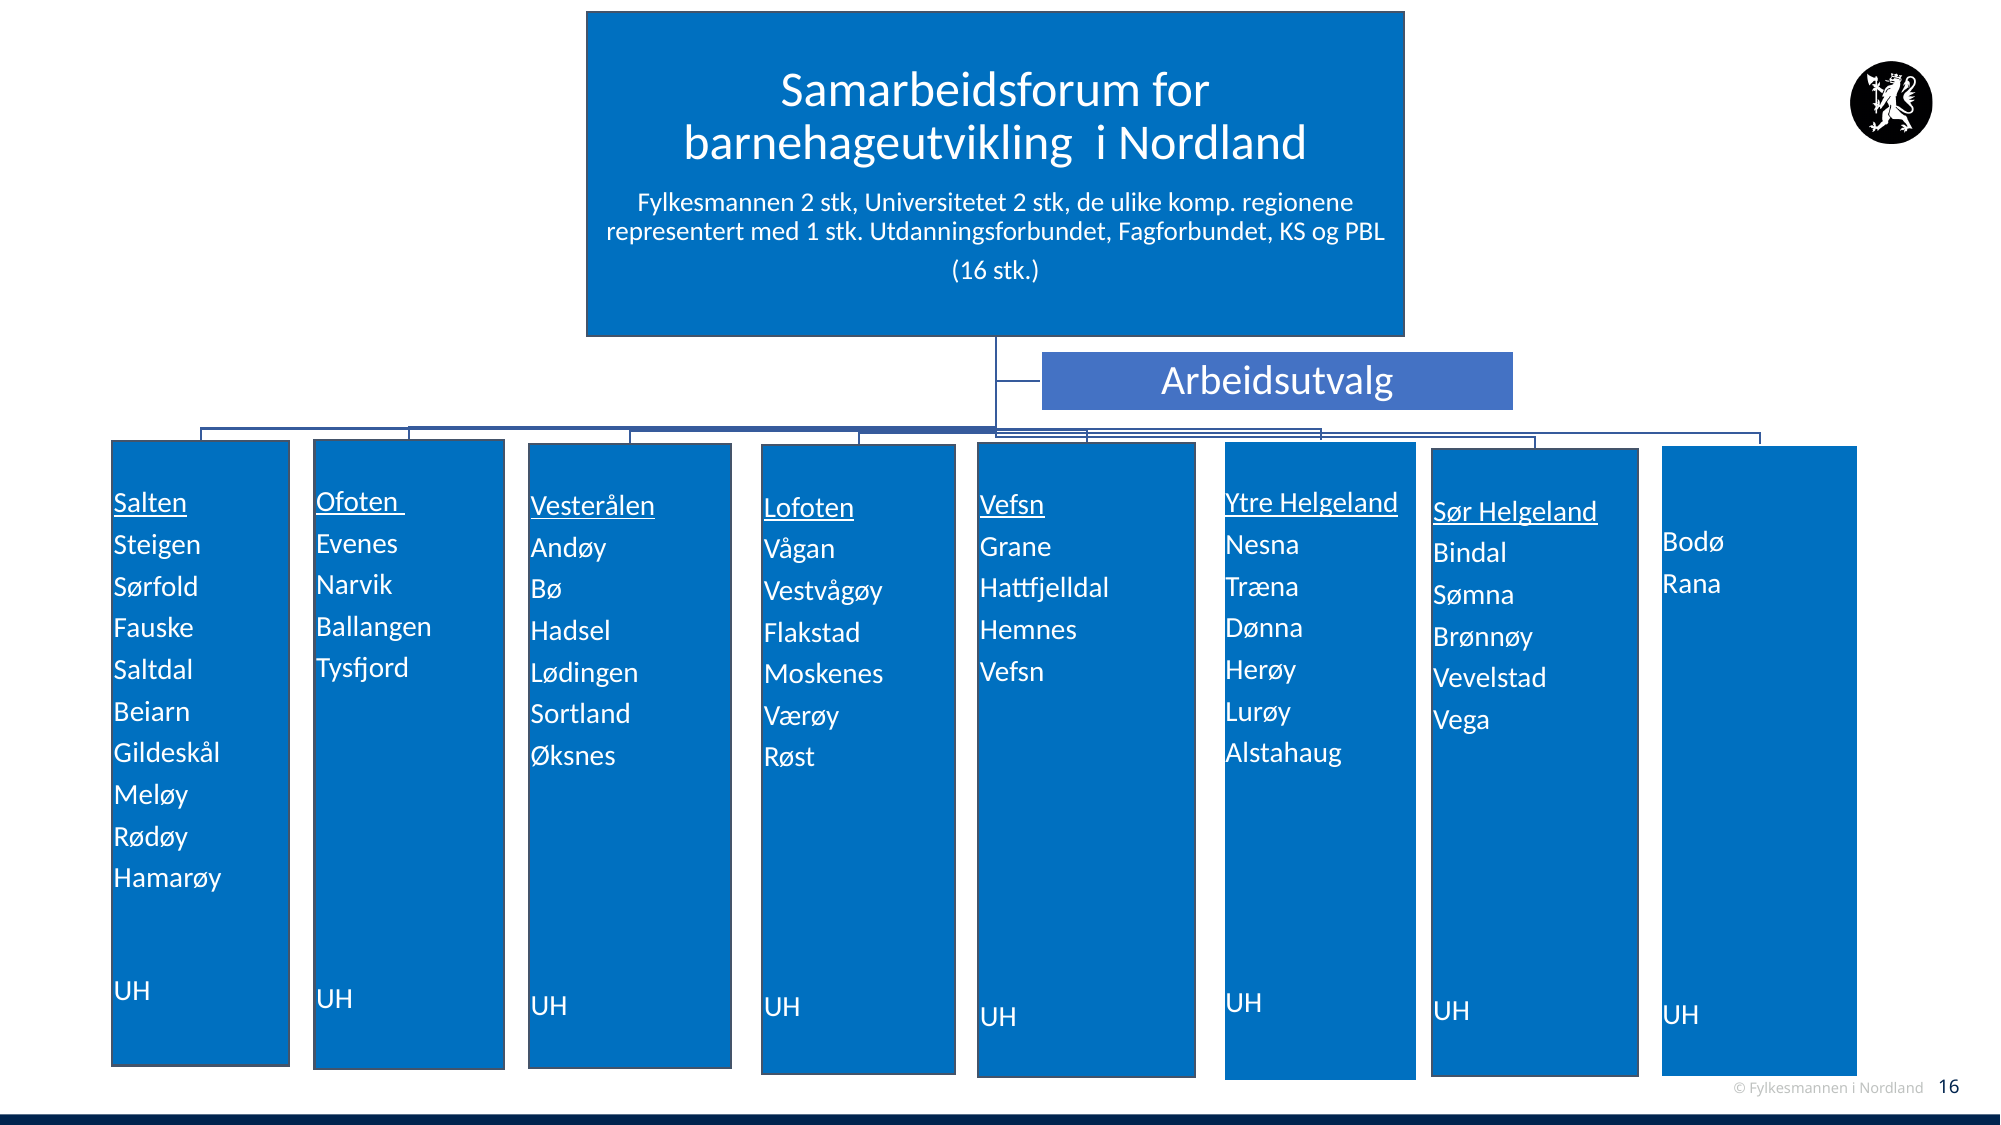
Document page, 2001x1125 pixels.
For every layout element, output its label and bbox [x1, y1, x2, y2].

text_box [62, 11, 1913, 1087]
picture [1913, 61, 1934, 144]
